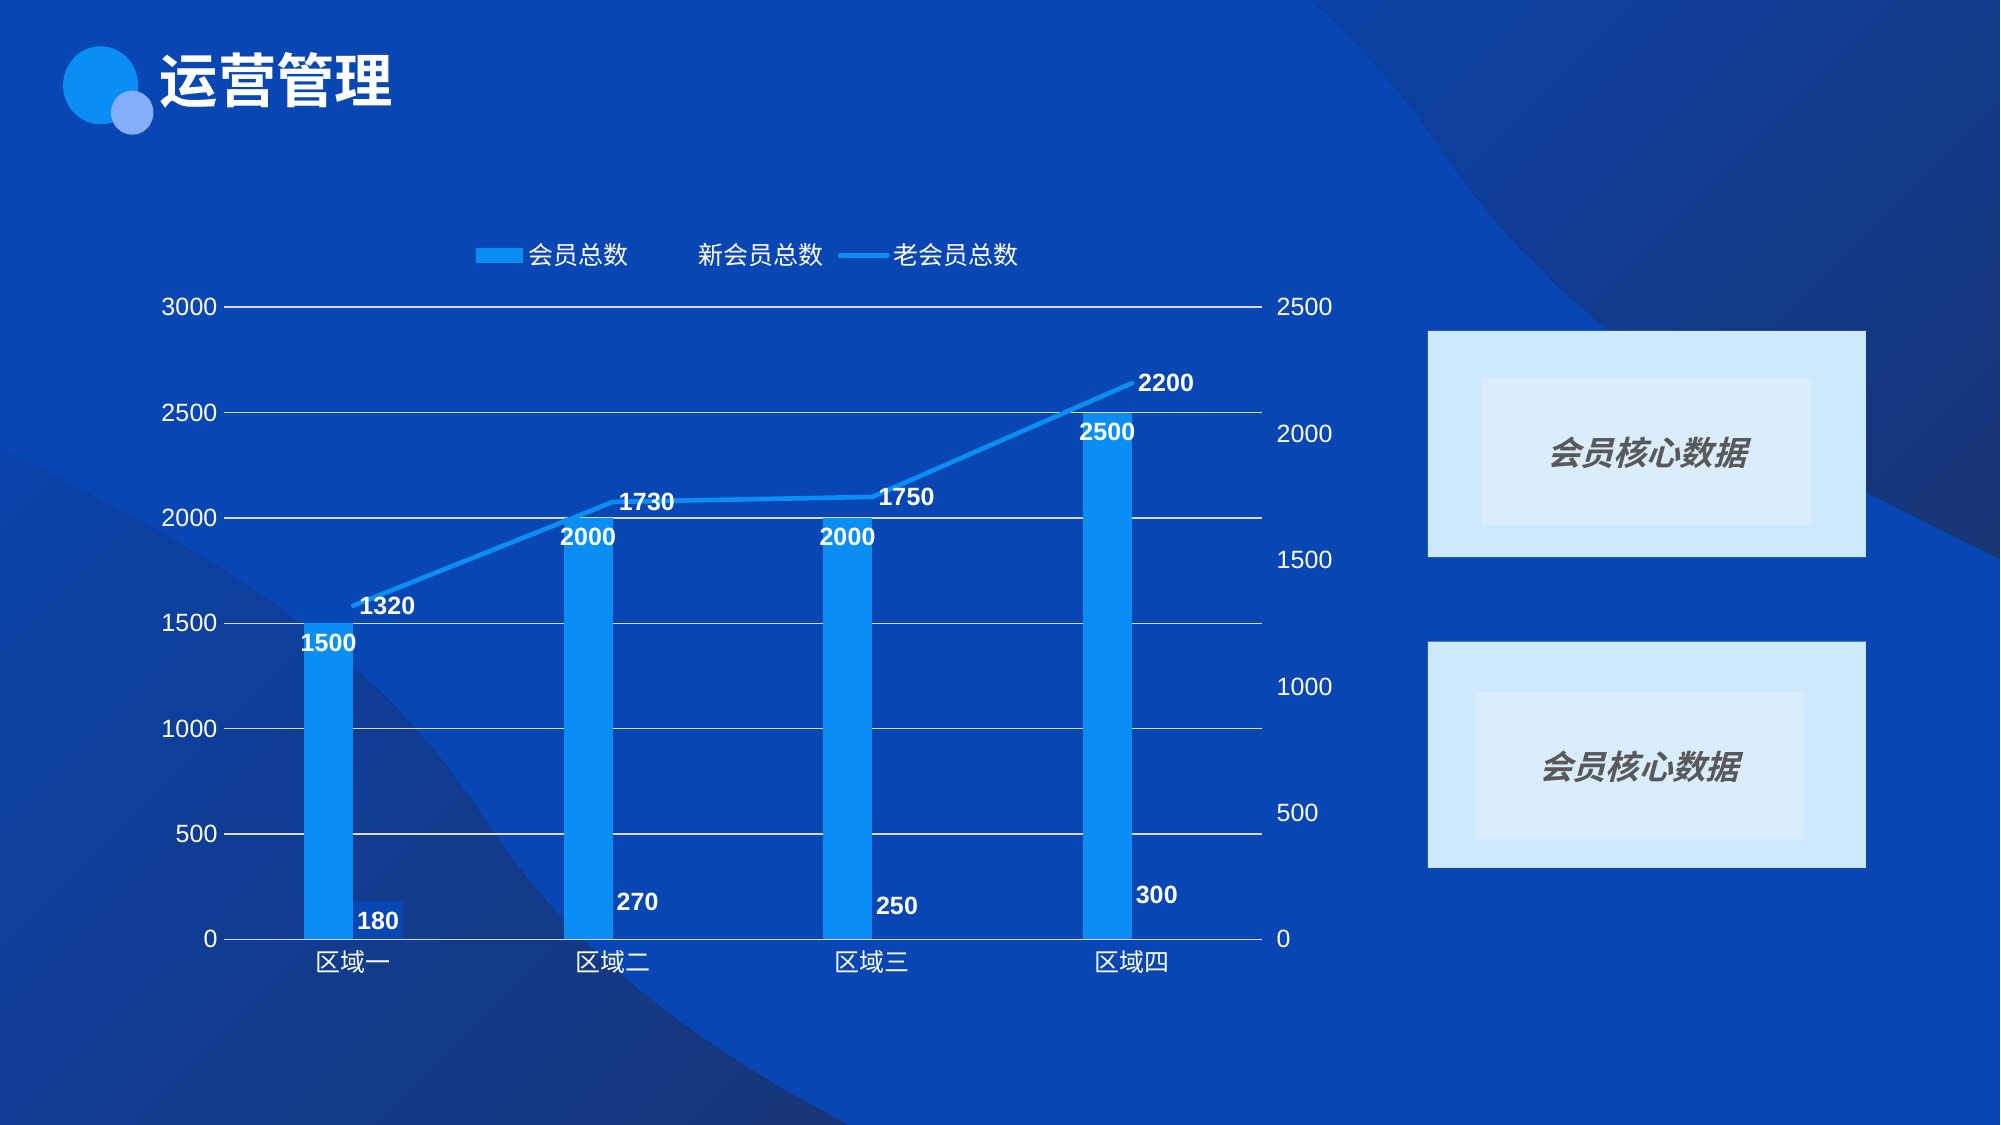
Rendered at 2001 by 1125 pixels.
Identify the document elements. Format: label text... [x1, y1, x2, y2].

text_box 会员核心数据 [1474, 691, 1805, 841]
text_box [1427, 330, 1867, 558]
chart [136, 221, 1358, 996]
text_box [1427, 641, 1867, 869]
text_box 运营管理 [145, 36, 728, 123]
text_box 会员核心数据 [1481, 377, 1812, 527]
